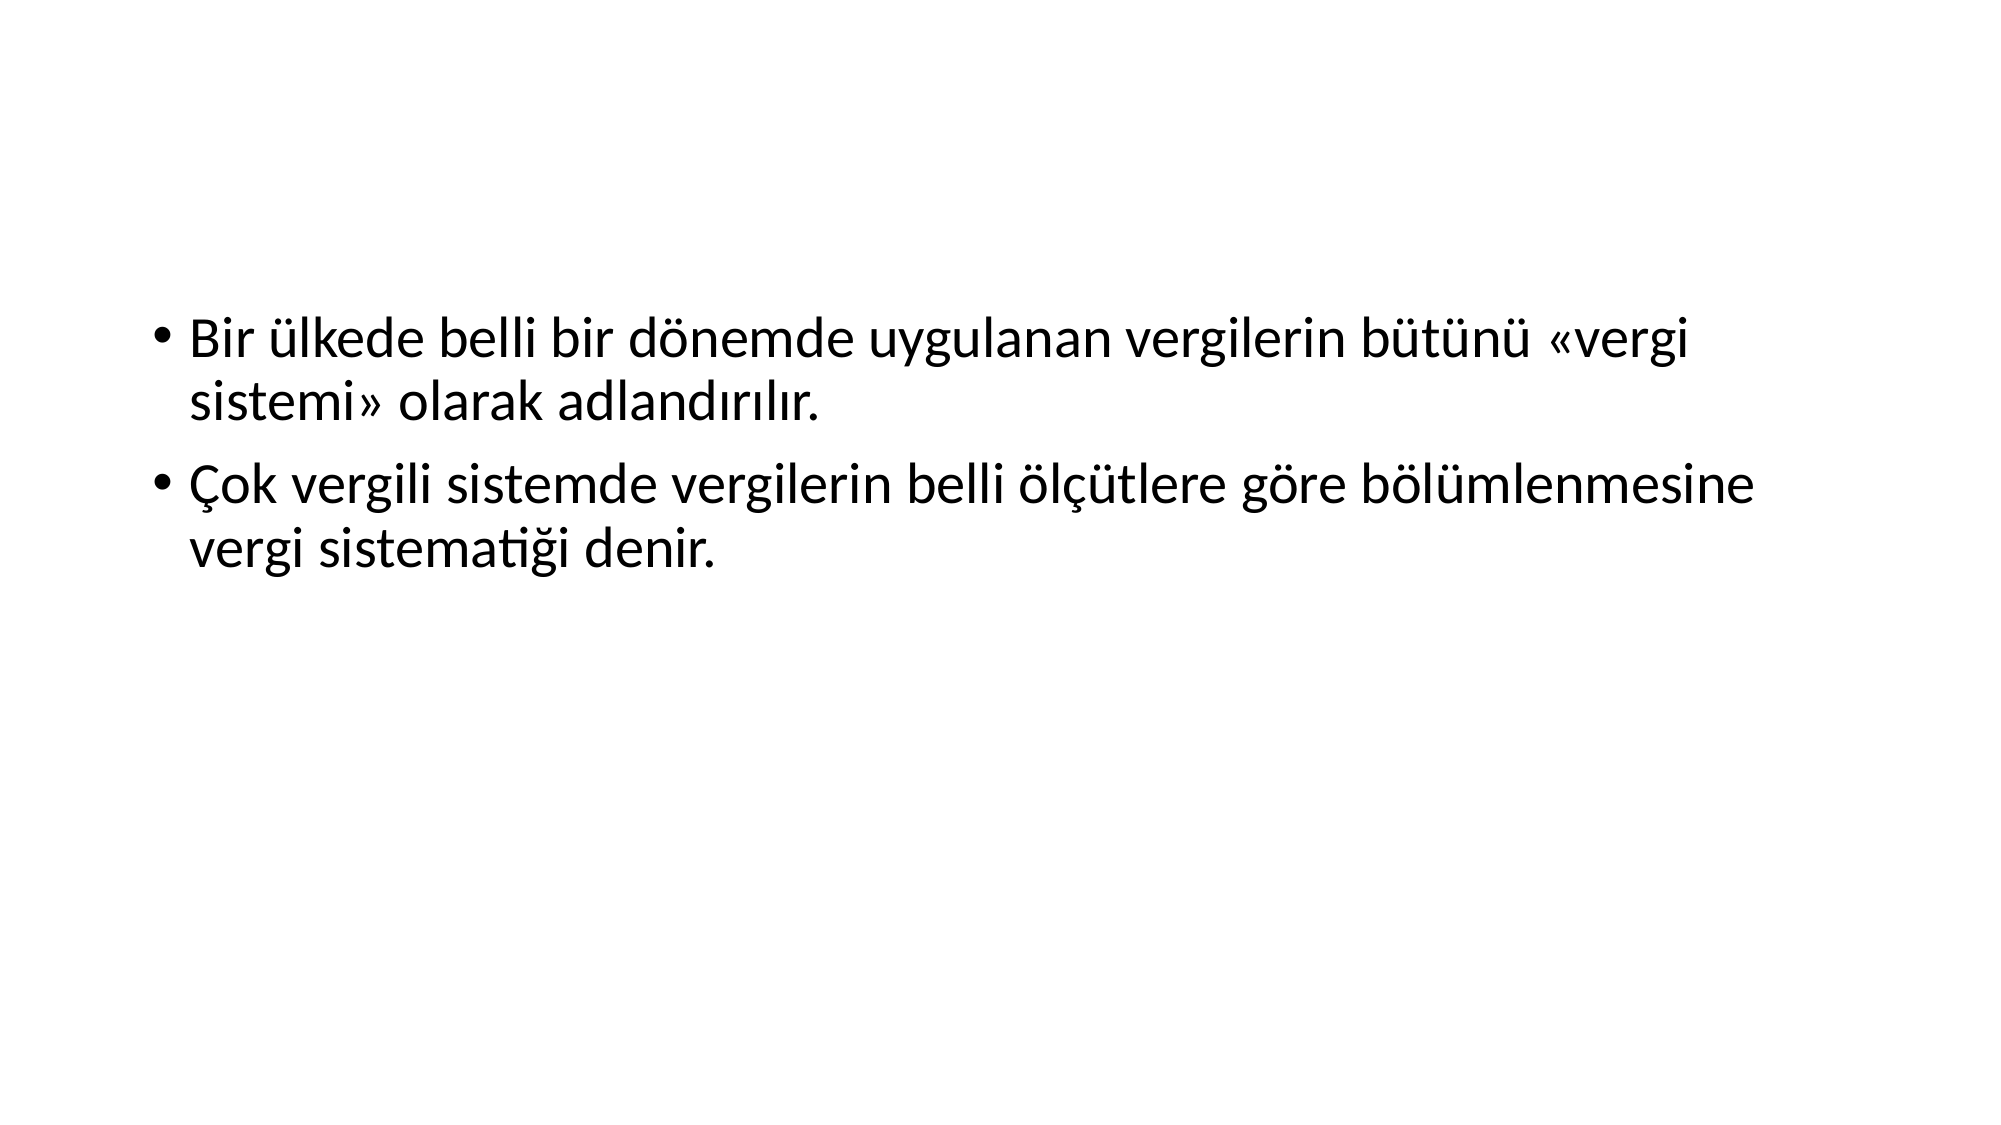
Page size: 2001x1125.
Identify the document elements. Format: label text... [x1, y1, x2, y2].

list Bir ülkede belli bir dönemde uygulanan vergilerin bütünü «vergi sistemi» olarak adlandırılır. Çok vergili sistemde vergilerin belli ölçütlere göre bölümlenmesine vergi sistematiği denir. [137, 299, 1863, 1014]
